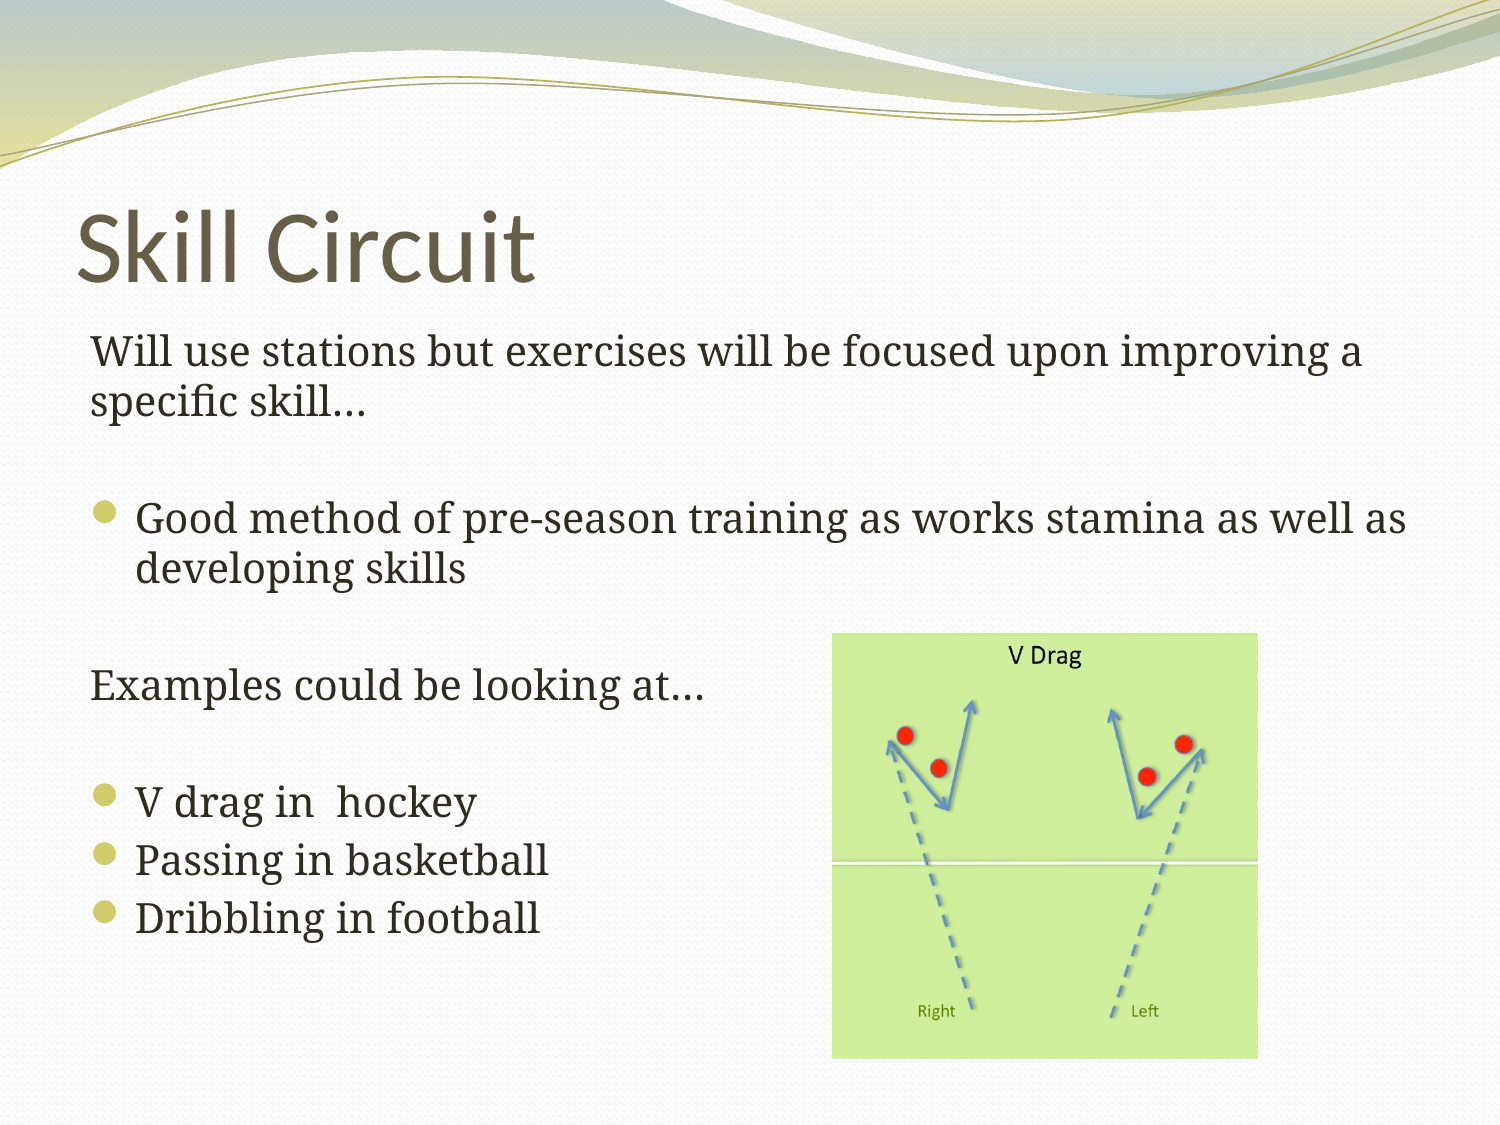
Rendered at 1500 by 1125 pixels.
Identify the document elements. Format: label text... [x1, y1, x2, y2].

title Skill Circuit [75, 115, 1425, 303]
picture [832, 633, 1259, 1059]
list Will use stations but exercises will be focused upon improving a specific skill… Good method of pre-season training as works stamina as well as developing skills Examples could be looking at… V drag in hockey Passing in basketball Dribbling in football [75, 317, 1425, 1038]
